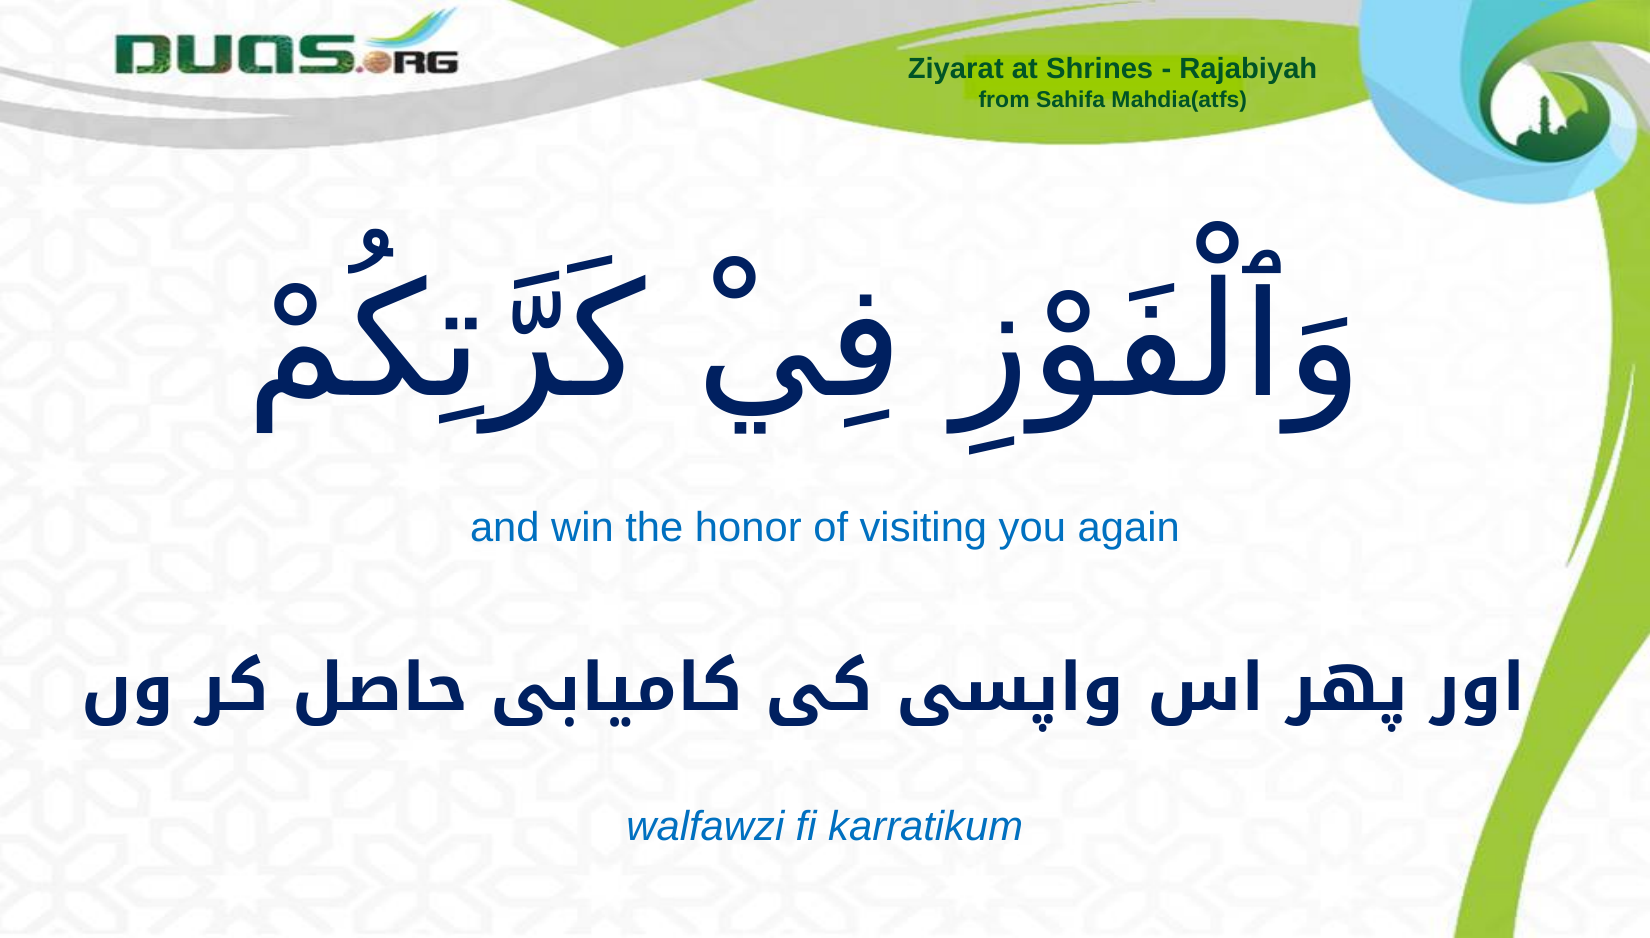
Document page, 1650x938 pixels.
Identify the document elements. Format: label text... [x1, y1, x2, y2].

text_box Ziyarat at Shrines - Rajabiyah from Sahifa Mahdia(atfs) [893, 41, 1333, 119]
picture [0, 0, 1650, 938]
text_box walfawzi fi karratikum [237, 792, 1413, 865]
text_box اور پھر اس واپسی کی کامیابی حاصل کر وں [66, 636, 1542, 732]
subtitle and win the honor of visiting you again [142, 493, 1508, 636]
title وَٱلْفَوْزِ فِيْ كَرَّتِكُمْ [113, 257, 1496, 459]
